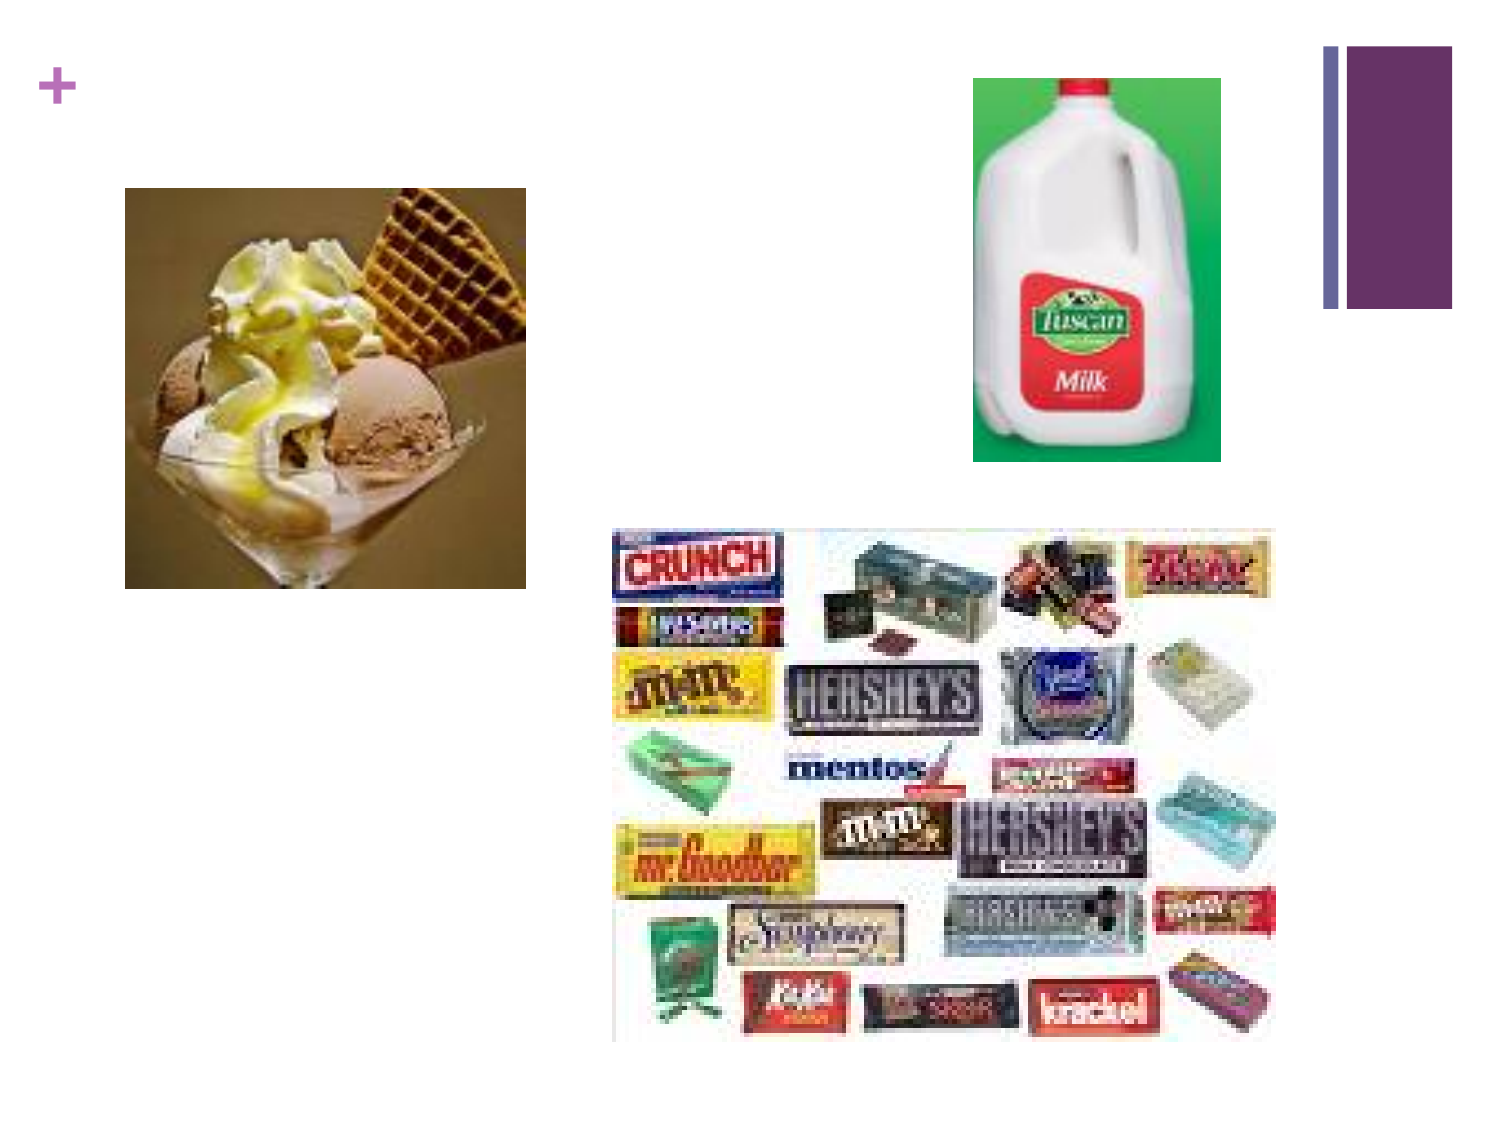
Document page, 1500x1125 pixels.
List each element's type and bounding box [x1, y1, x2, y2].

picture [125, 187, 527, 589]
picture [973, 78, 1222, 462]
picture [612, 528, 1276, 1042]
